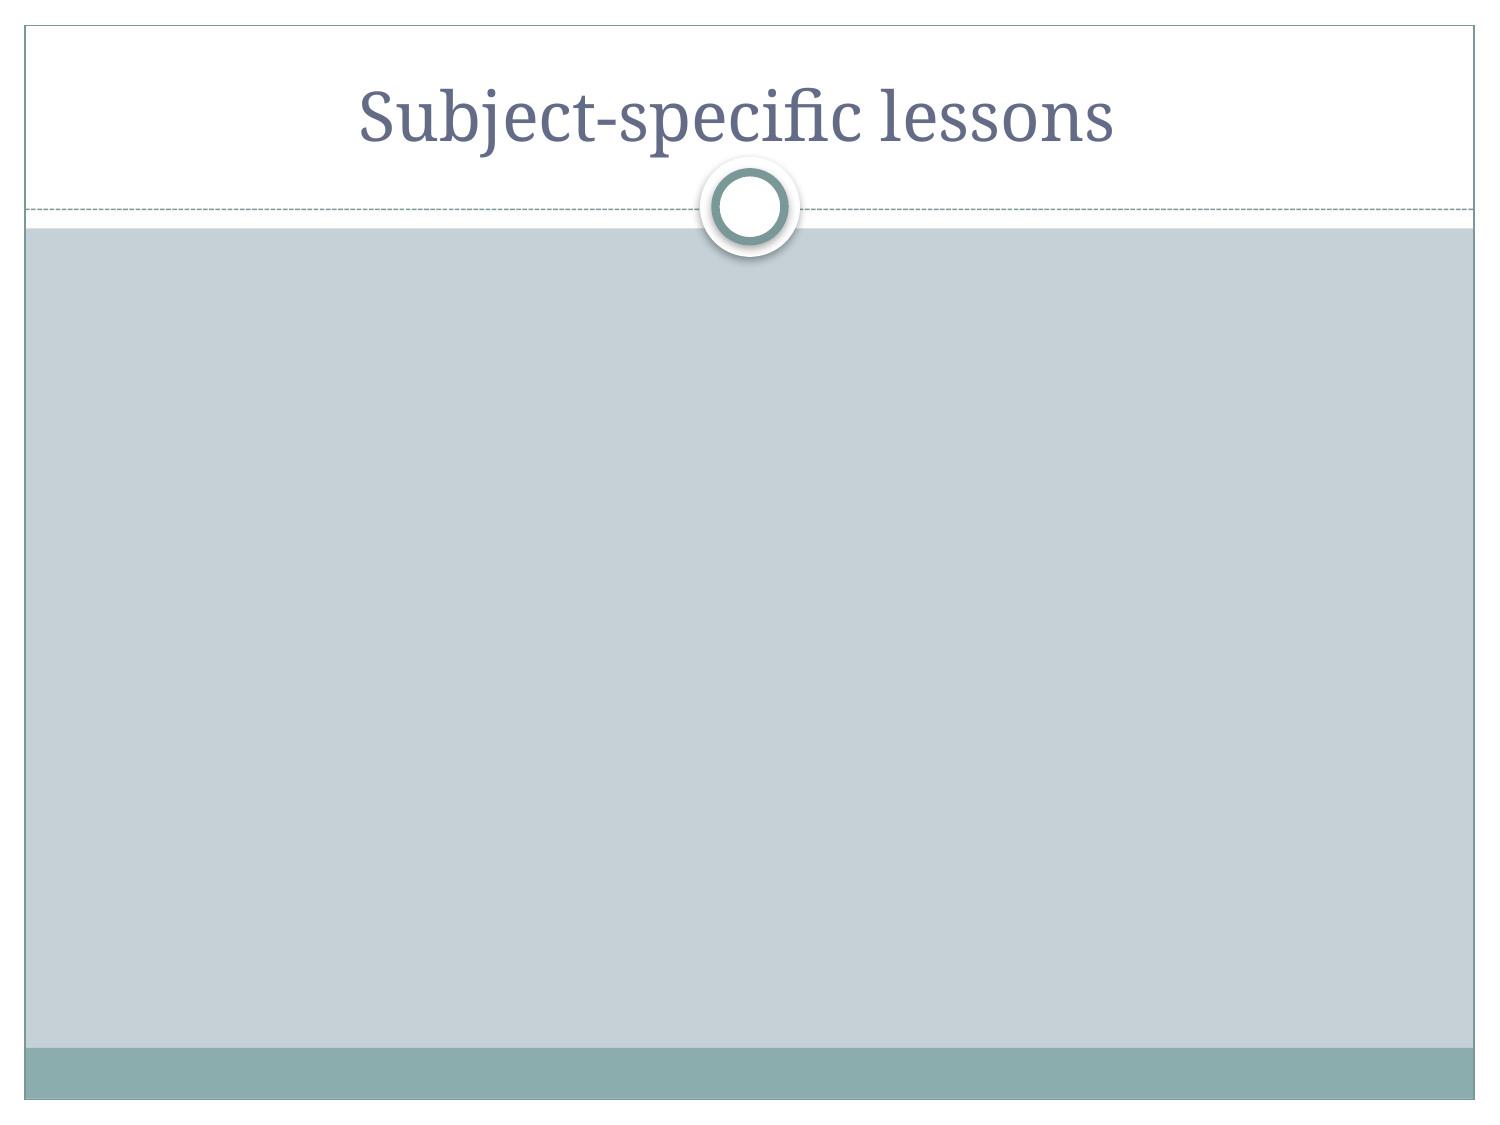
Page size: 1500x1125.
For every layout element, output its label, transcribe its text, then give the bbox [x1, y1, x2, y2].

title Subject-specific lessons [62, 24, 1413, 163]
